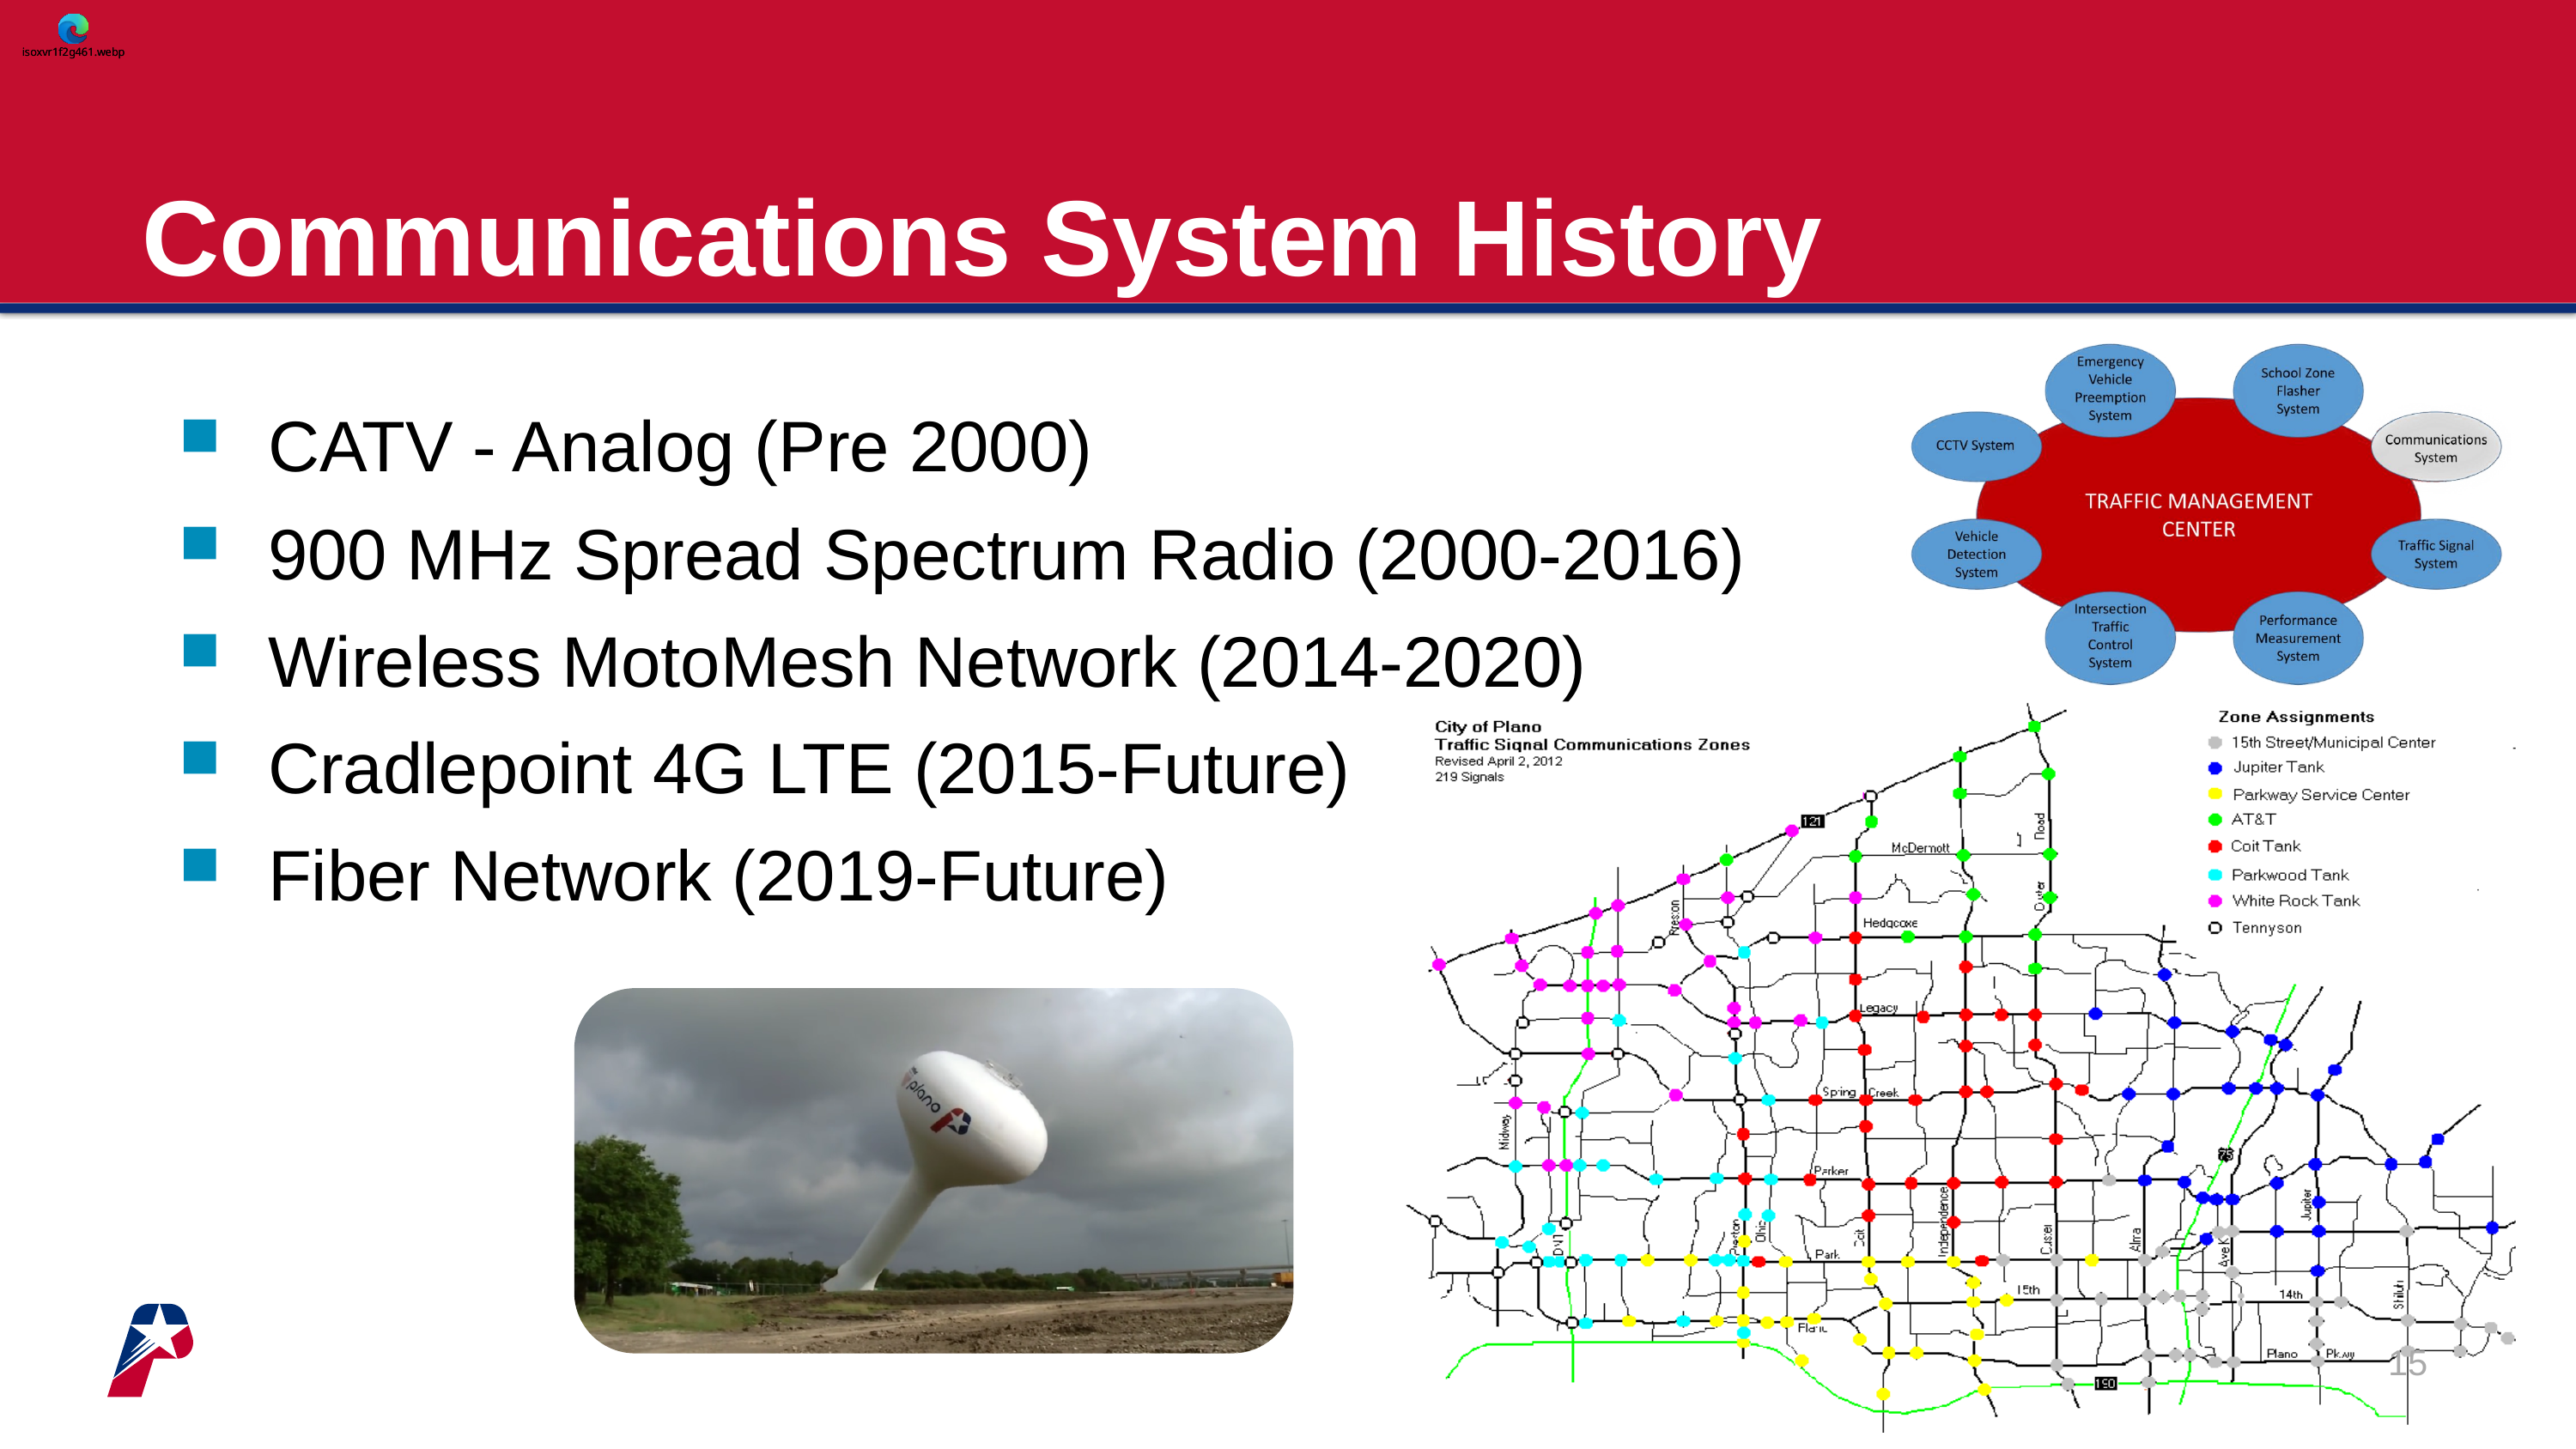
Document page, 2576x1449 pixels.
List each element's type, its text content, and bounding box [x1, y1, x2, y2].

picture [1406, 301, 2576, 1433]
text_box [14, 14, 133, 64]
title Communications System History [129, 33, 2447, 298]
picture [574, 988, 1294, 1354]
list CATV - Analog (Pre 2000) 900 MHz Spread Spectrum Radio (2000-2016) Wireless MotoMesh Network (2014-2020) Cradlepoint 4G LTE (2015-Future) Fiber Network (2019-Future) [129, 374, 1787, 1358]
